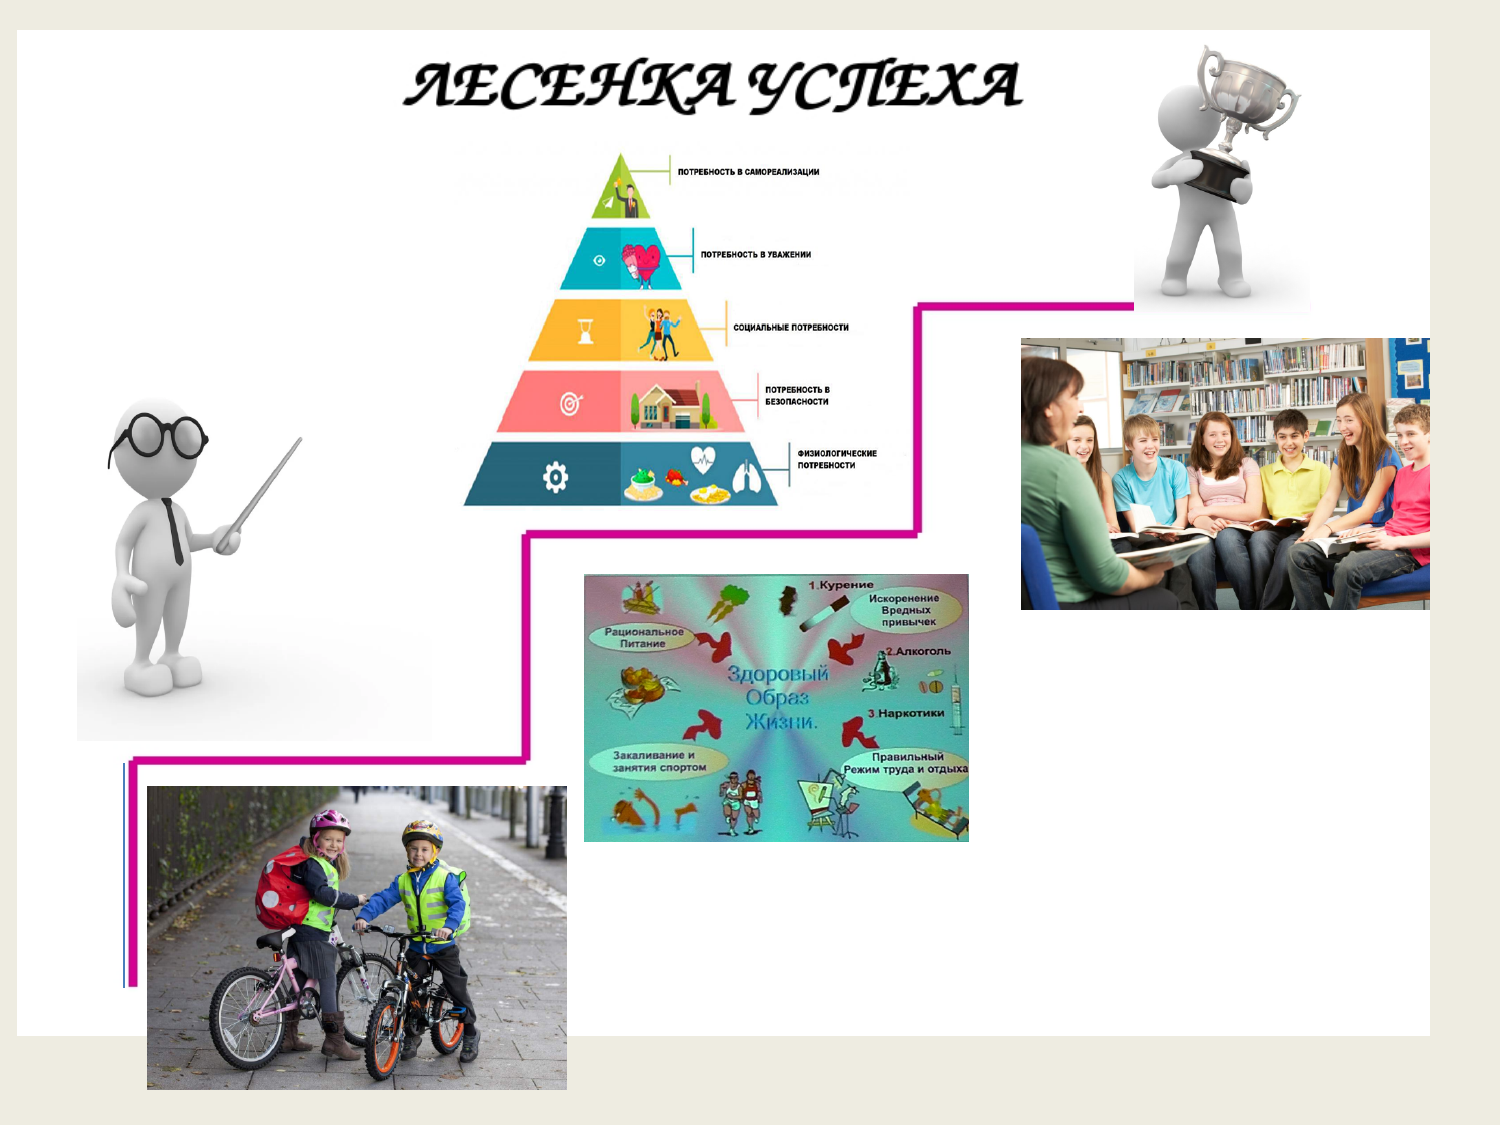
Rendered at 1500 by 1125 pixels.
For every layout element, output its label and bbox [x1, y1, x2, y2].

picture [1134, 42, 1310, 312]
picture [147, 786, 568, 1090]
list [17, 30, 1430, 1036]
picture [454, 136, 910, 513]
picture [1021, 337, 1430, 611]
picture [76, 340, 432, 741]
picture [584, 574, 970, 842]
